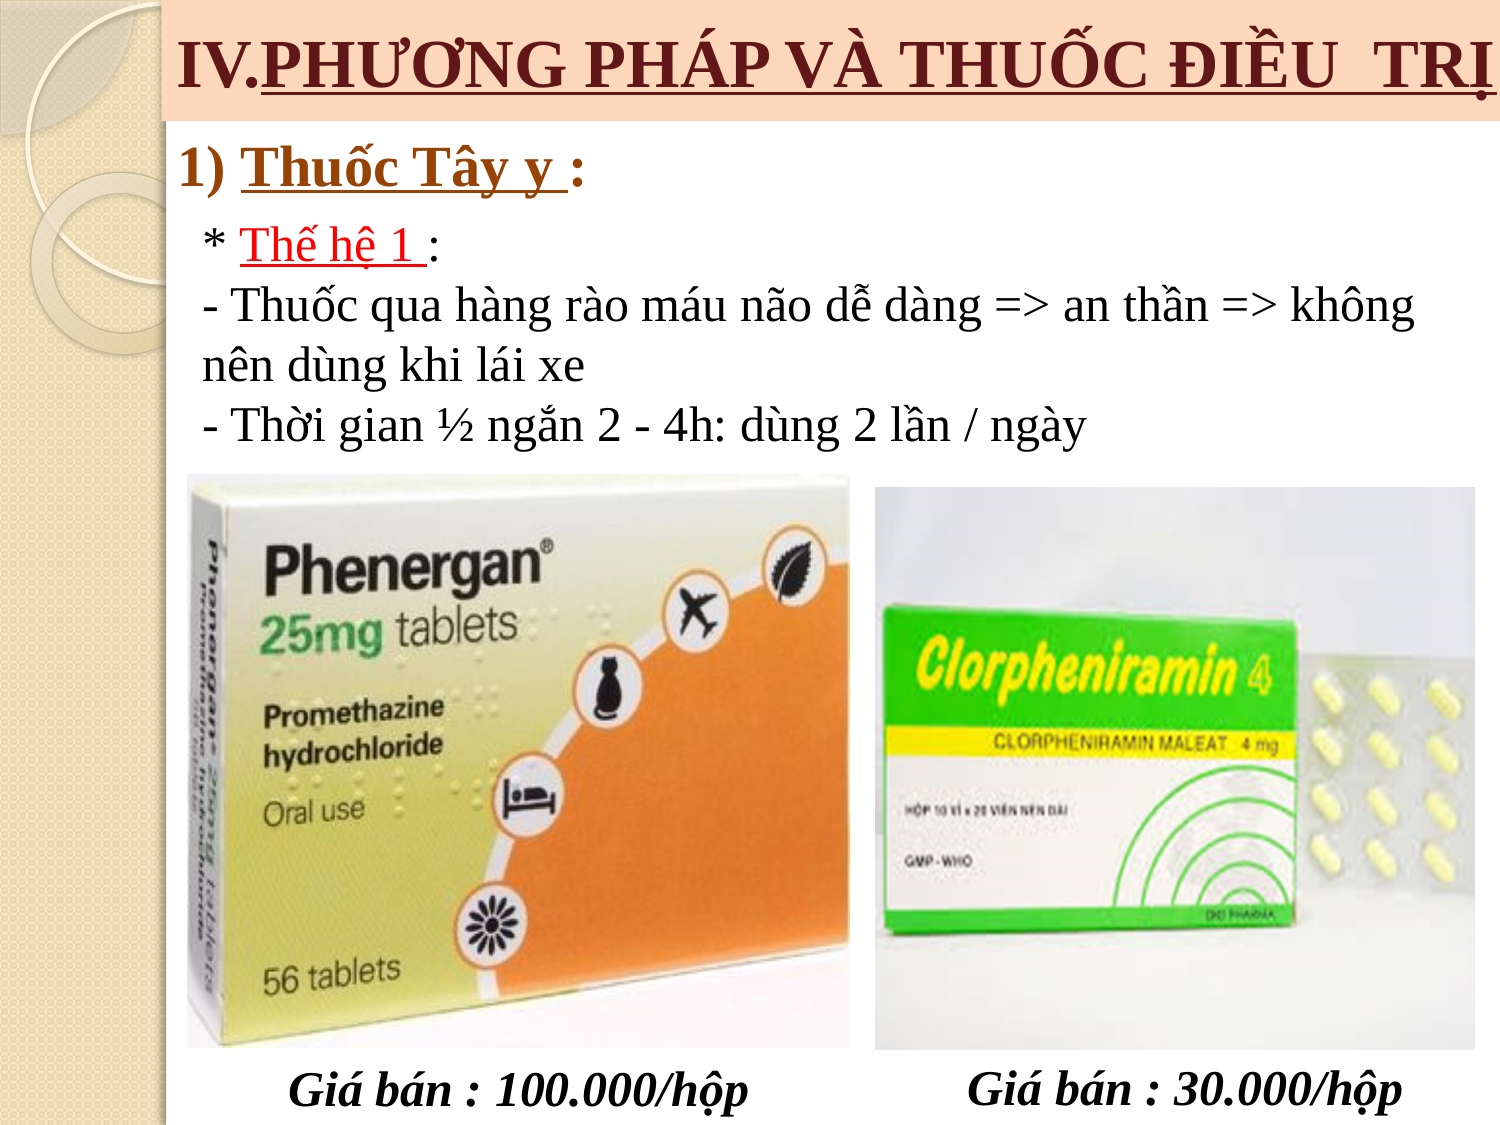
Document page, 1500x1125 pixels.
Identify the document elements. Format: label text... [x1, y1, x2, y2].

text_box * Thế hệ 1 : - Thuốc qua hàng rào máu não dễ dàng => an thần => không nên dùng khi lái xe - Thời gian ½ ngắn 2 - 4h: dùng 2 lần / ngày [187, 203, 1475, 459]
text_box 1) Thuốc Tây y : [162, 121, 614, 206]
text_box Giá bán : 100.000/hộp [253, 1060, 784, 1124]
picture [187, 474, 851, 1049]
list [874, 487, 1476, 1050]
text_box Giá bán : 30.000/hộp [942, 1061, 1430, 1123]
title IV.PHƯƠNG PHÁP VÀ THUỐC ĐIỀU TRỊ [161, 0, 1500, 122]
